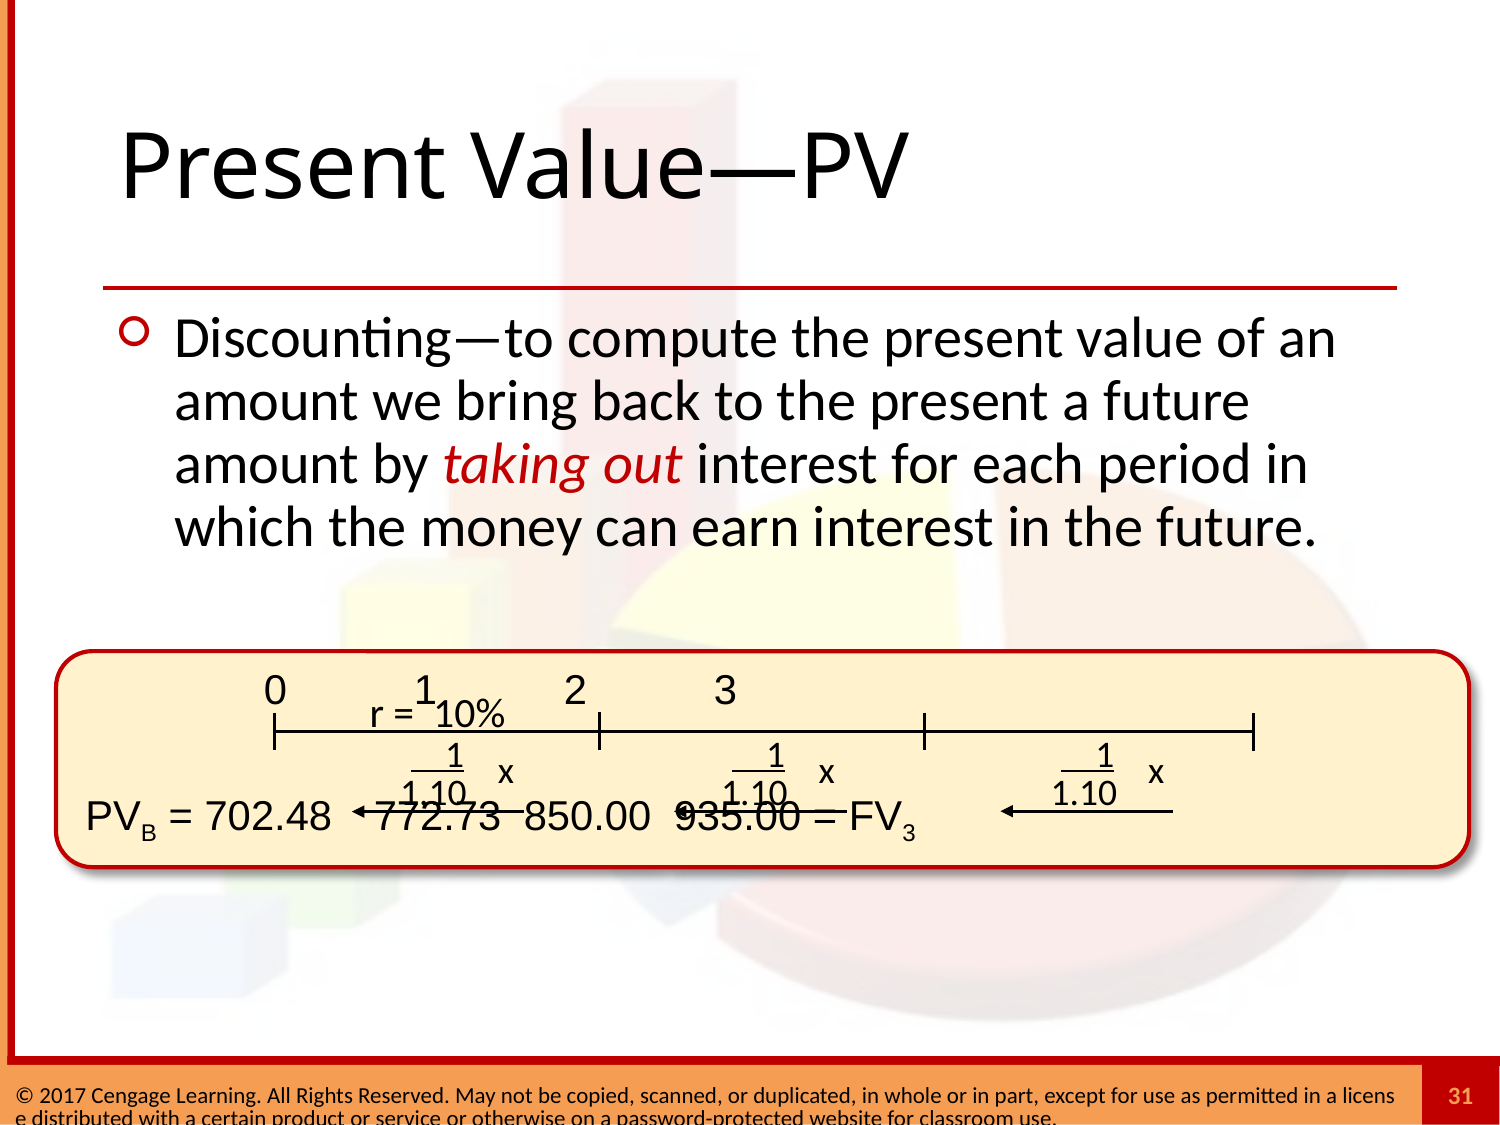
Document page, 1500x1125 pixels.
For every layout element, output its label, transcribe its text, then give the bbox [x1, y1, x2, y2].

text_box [56, 651, 1471, 870]
title Present Value—PV [103, 59, 1397, 278]
footer © 2017 Cengage Learning. All Rights Reserved. May not be copied, scanned, or duplicated, in whole or in part, except for use as permitted in a license distributed with a certain product or service or otherwise on a password-protected website for classroom use. [0, 1064, 1421, 1125]
list Discounting—to compute the present value of an amount we bring back to the present a future amount by taking out interest for each period in which the money can earn interest in the future. [103, 299, 1397, 591]
slide_number 31 [1421, 1064, 1500, 1125]
